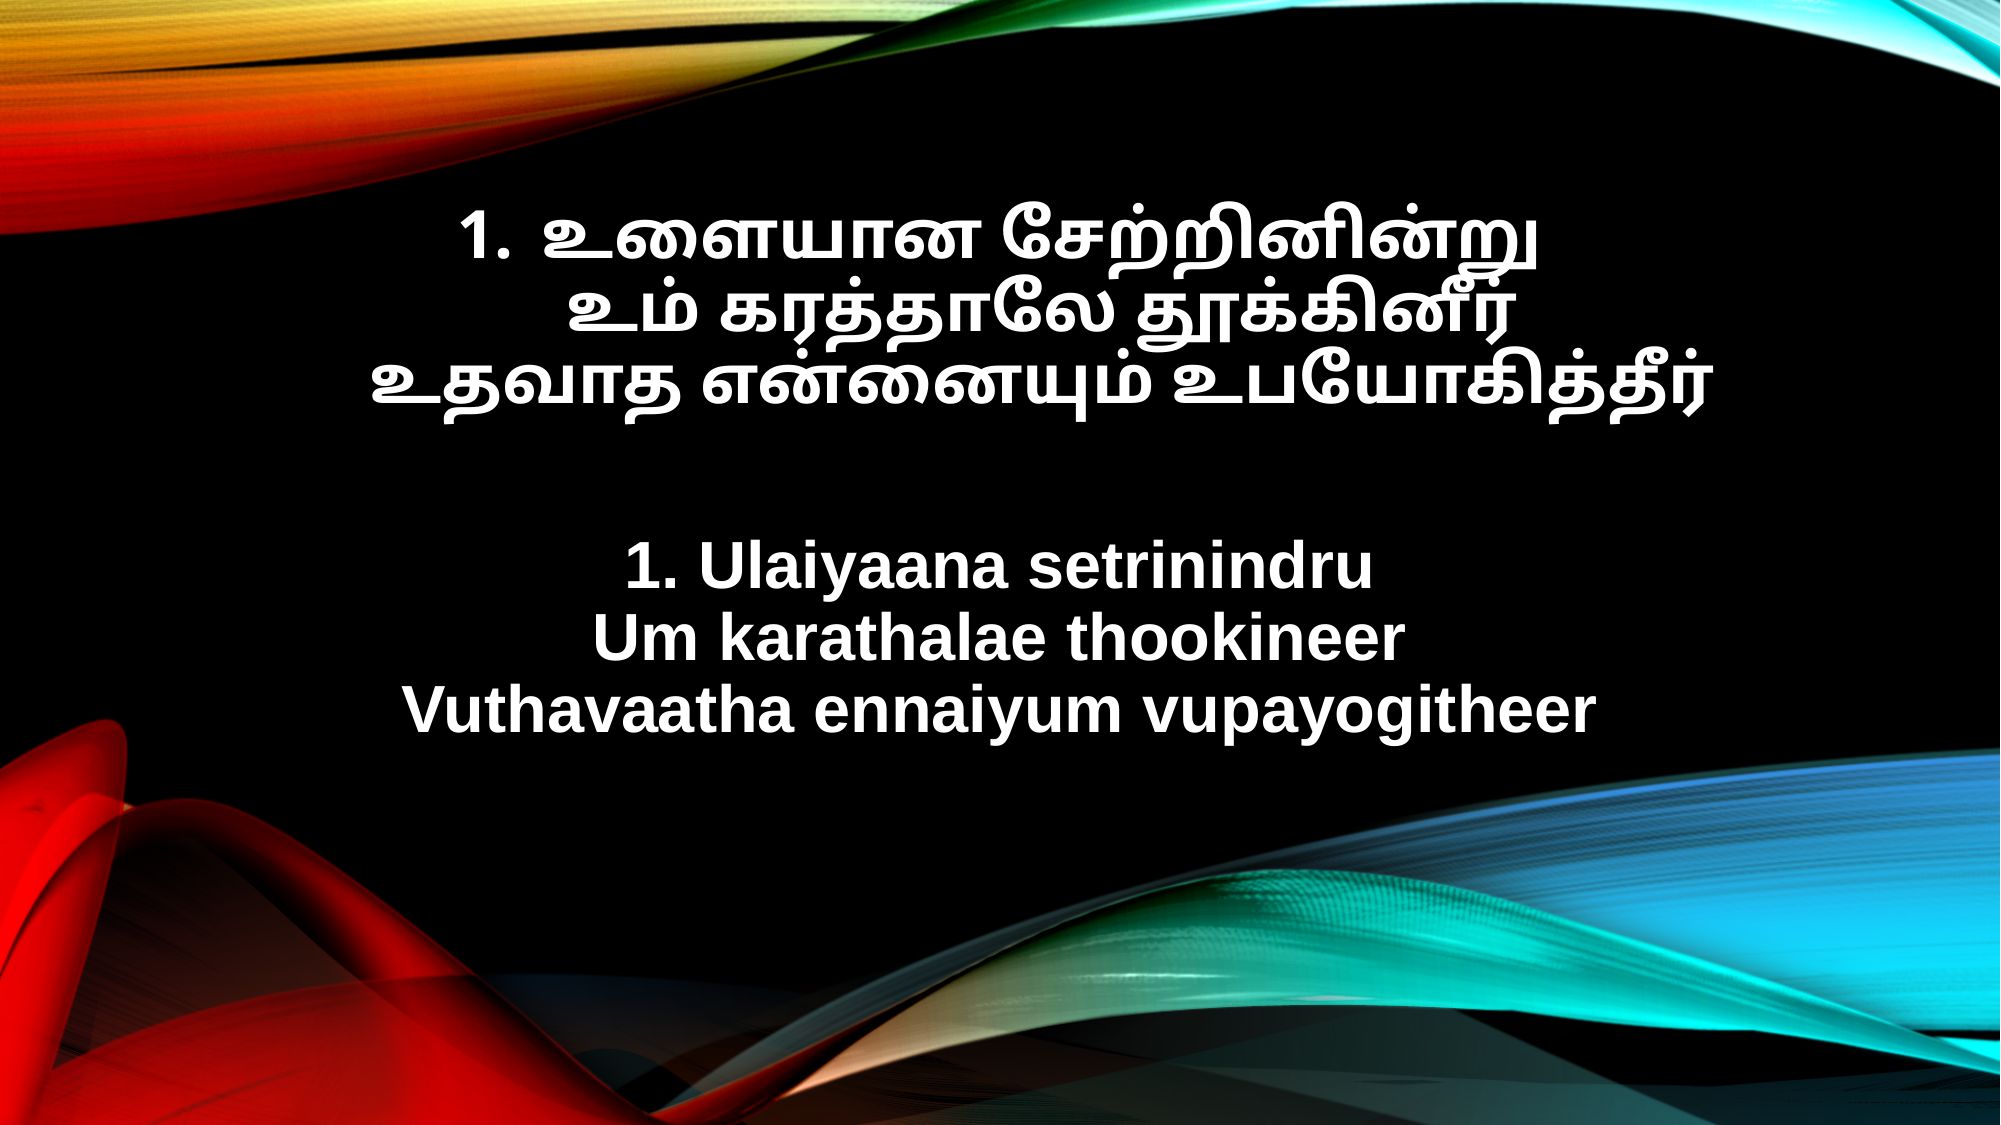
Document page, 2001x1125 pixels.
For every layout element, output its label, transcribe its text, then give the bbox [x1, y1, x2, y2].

subtitle உளையான சேற்றினின்று உம் கரத்தாலே தூக்கினீர் உதவாத என்னையும் உபயோகித்தீர் 1. Ulaiyaana setrinindru Um karathalae thookineer Vuthavaatha ennaiyum vupayogitheer [0, 0, 2000, 1125]
